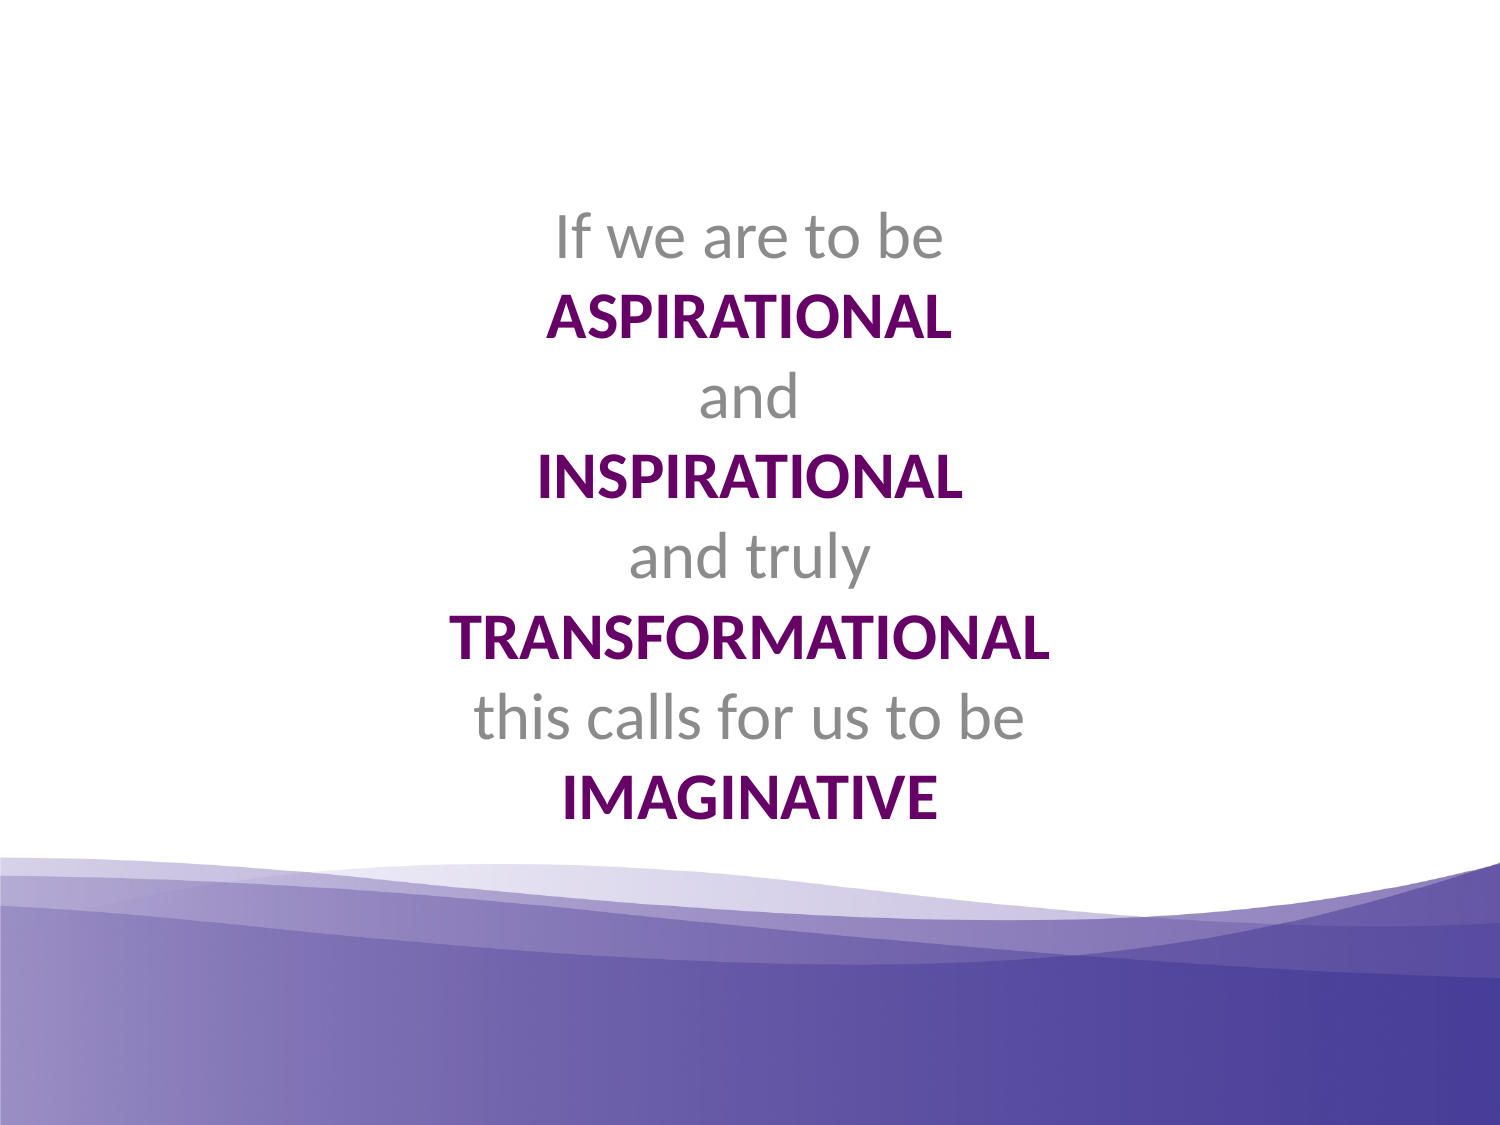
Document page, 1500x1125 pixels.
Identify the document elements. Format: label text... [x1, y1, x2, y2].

picture [0, 855, 1500, 1125]
subtitle If we are to be ASPIRATIONAL and INSPIRATIONAL and truly TRANSFORMATIONAL this calls for us to be IMAGINATIVE [225, 184, 1275, 853]
